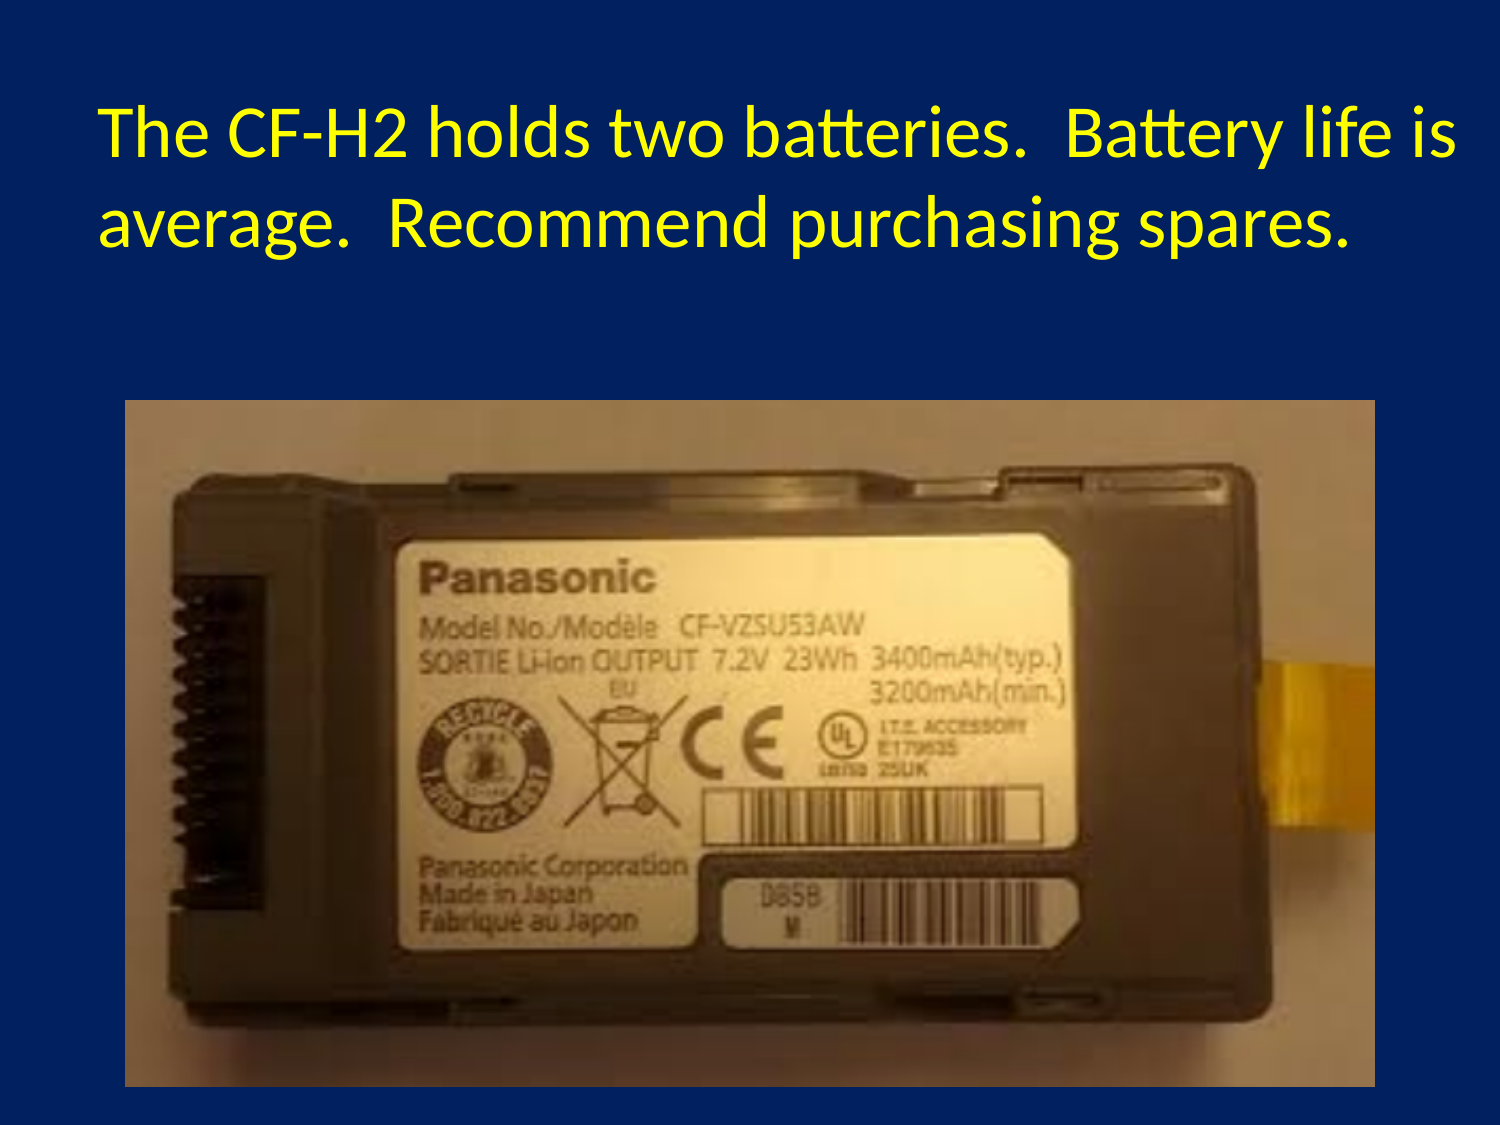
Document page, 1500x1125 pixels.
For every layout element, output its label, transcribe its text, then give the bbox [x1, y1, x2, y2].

text_box The CF-H2 holds two batteries. Battery life is average. Recommend purchasing spares. [82, 74, 1491, 270]
picture [124, 399, 1376, 1087]
